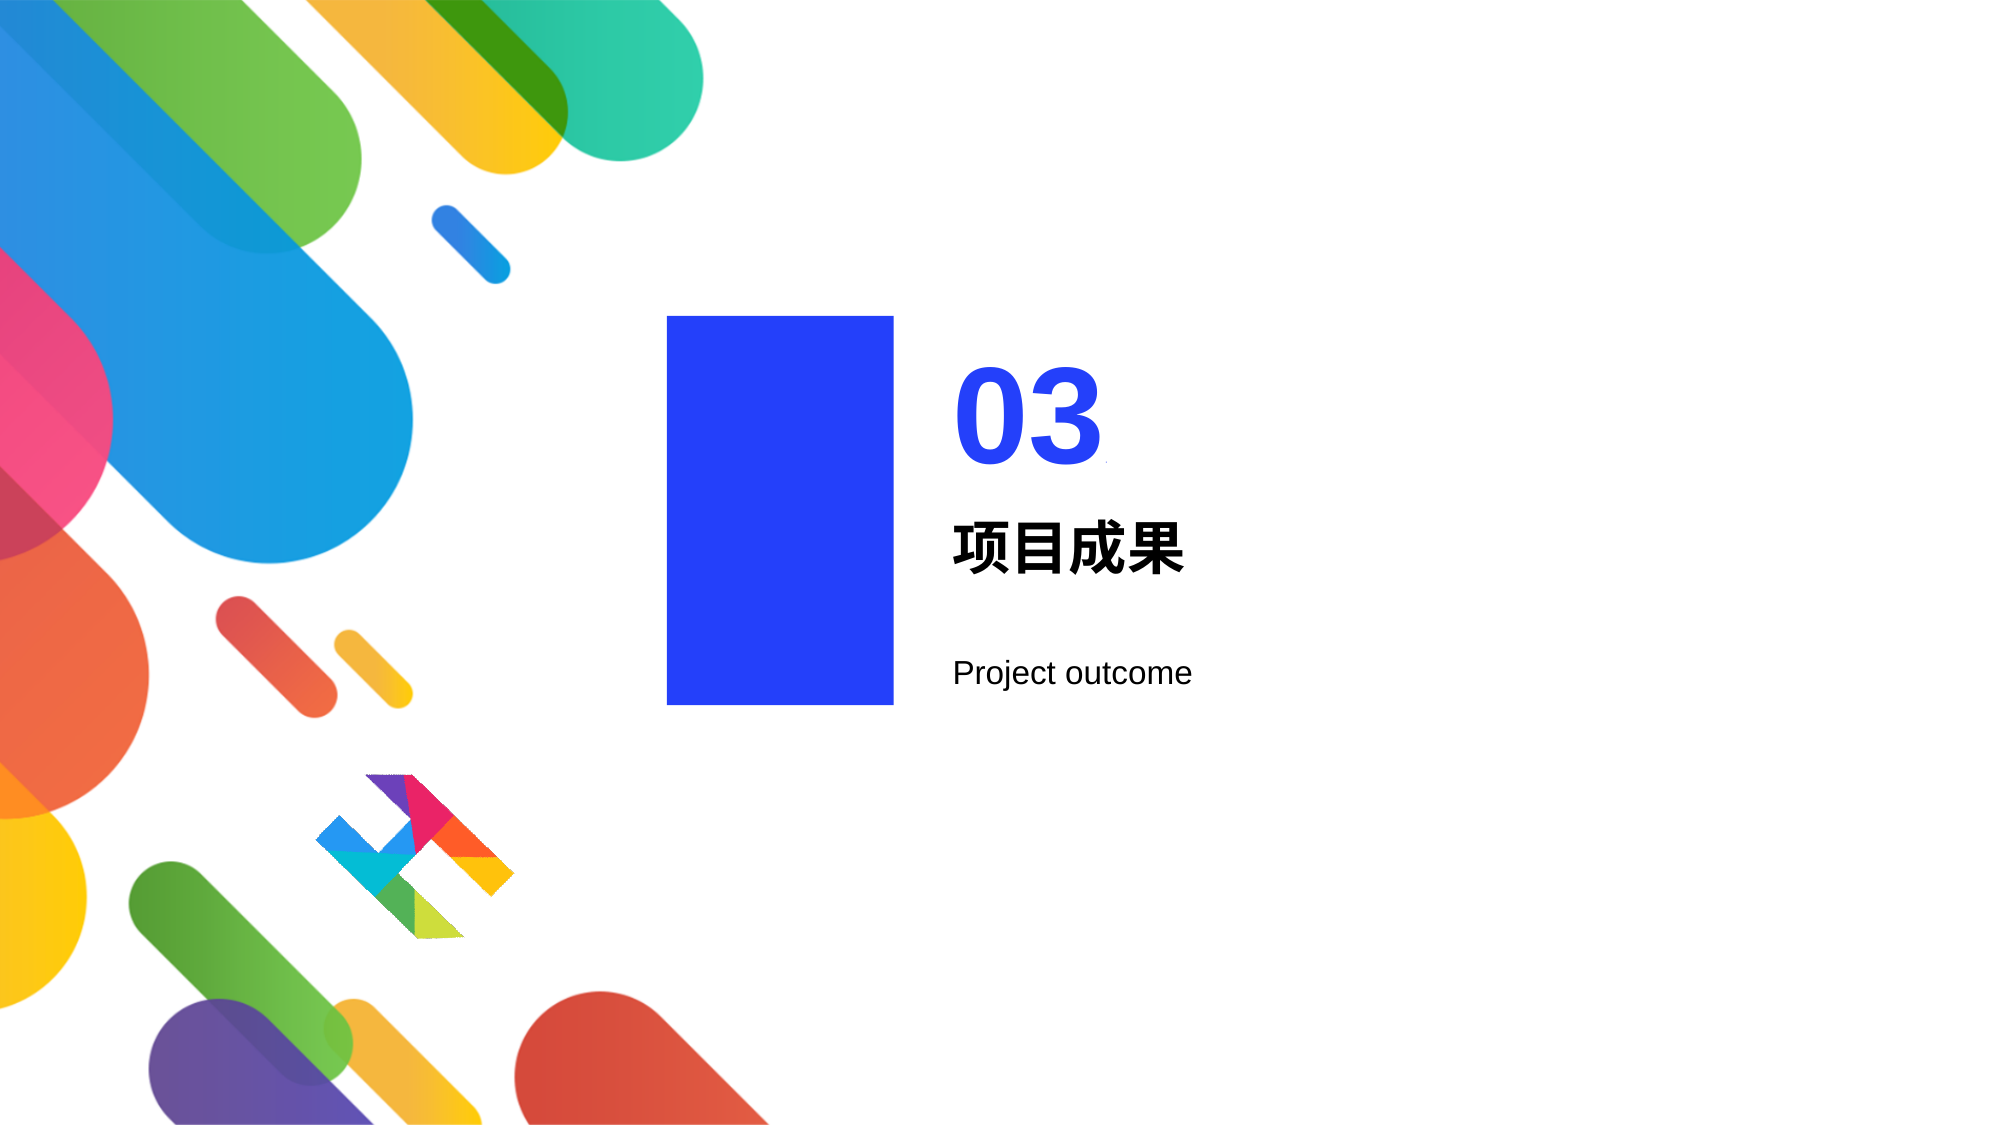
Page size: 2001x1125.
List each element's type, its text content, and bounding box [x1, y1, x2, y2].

list Project outcome [937, 623, 1898, 791]
picture [0, 1, 894, 1125]
title 项目成果 [937, 442, 1898, 590]
text_box 03 2 [937, 352, 1407, 499]
